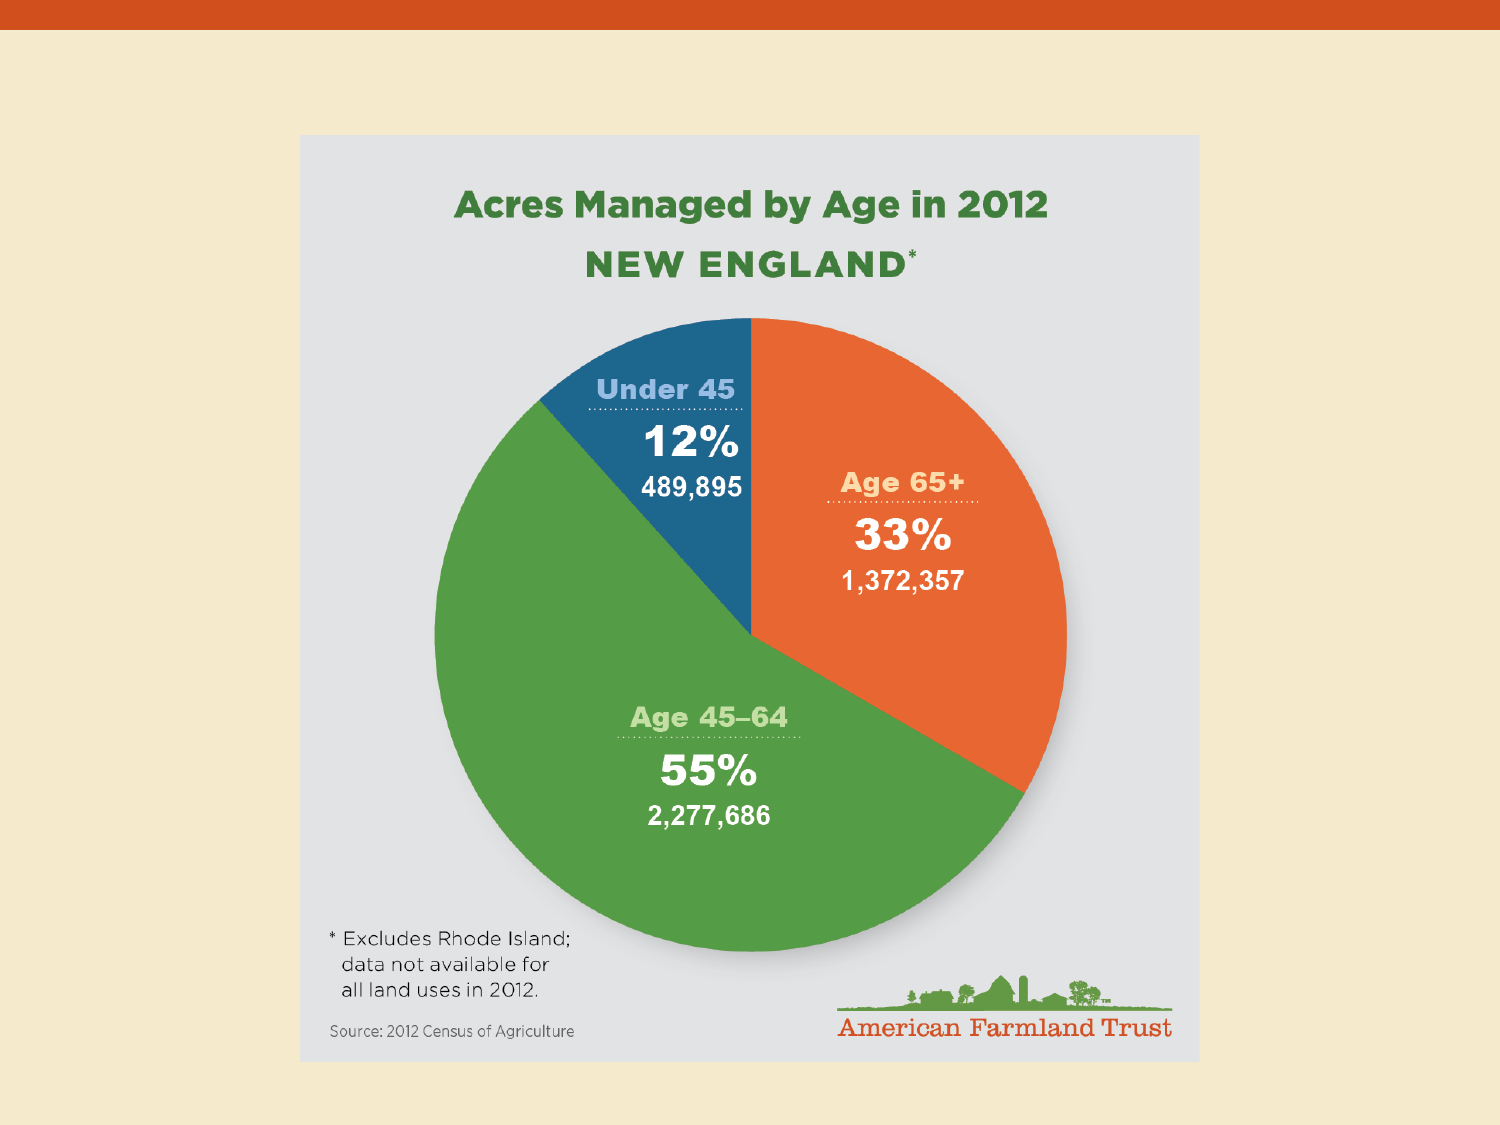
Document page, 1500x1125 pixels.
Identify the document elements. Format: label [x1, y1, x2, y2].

picture [299, 131, 1201, 1063]
